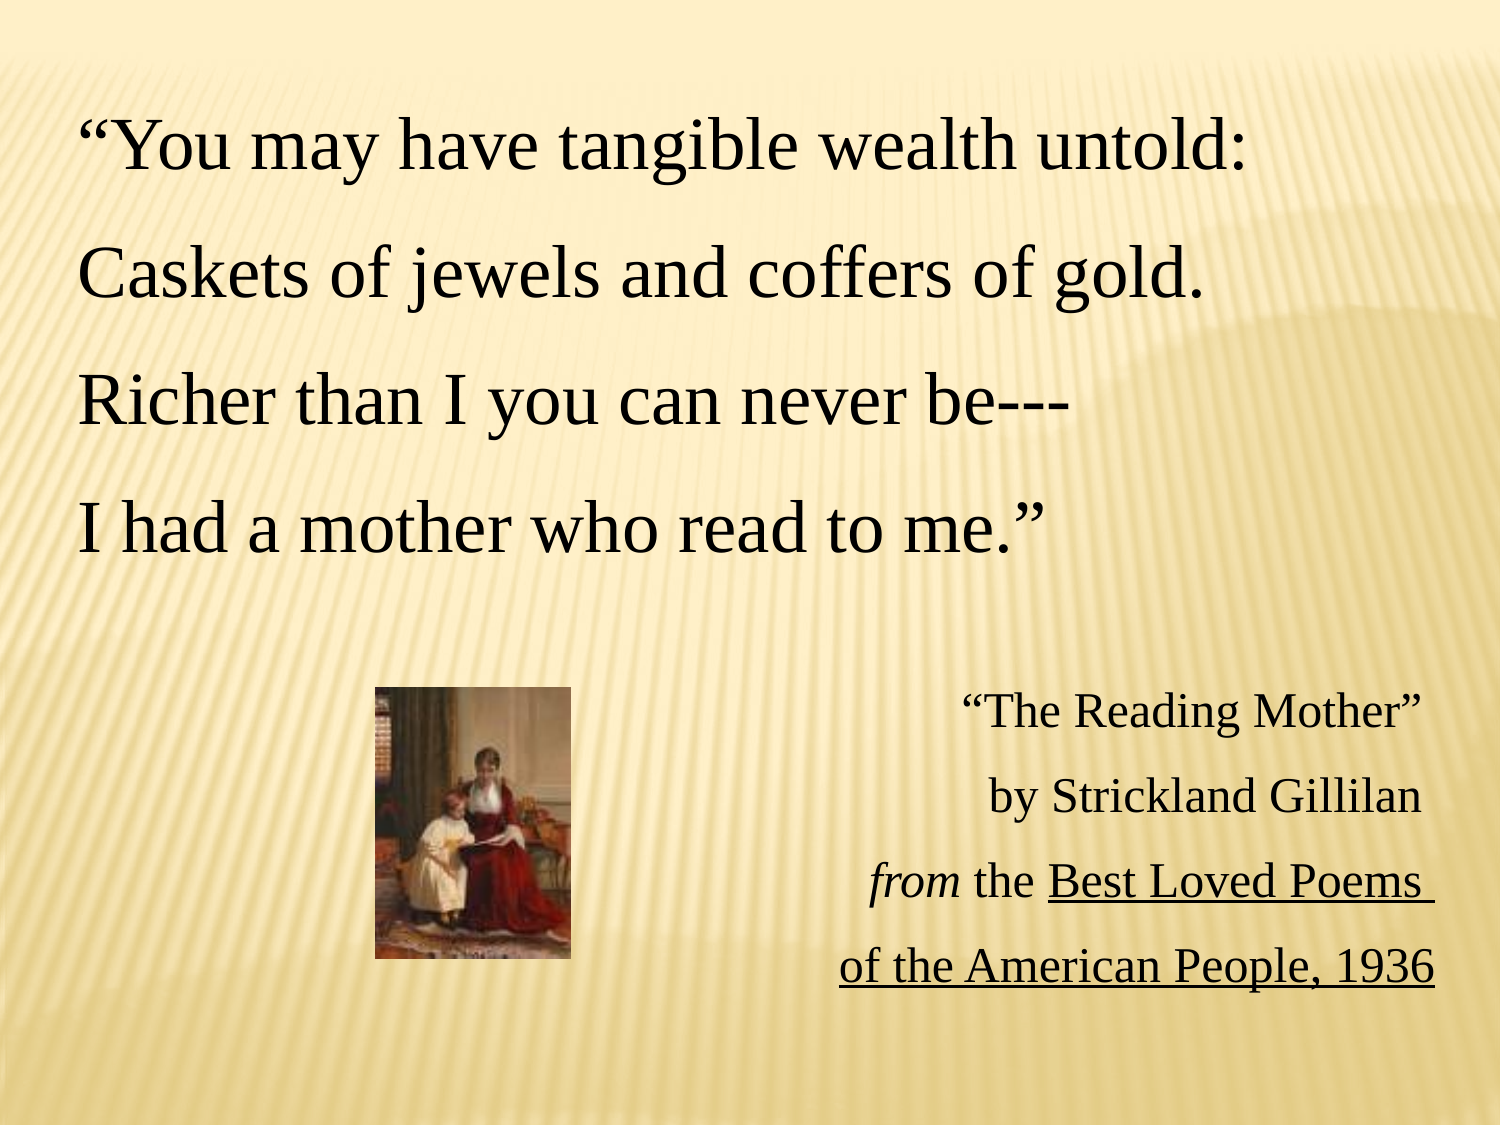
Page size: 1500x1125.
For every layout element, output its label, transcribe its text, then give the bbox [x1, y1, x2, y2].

text_box “You may have tangible wealth untold: Caskets of jewels and coffers of gold. Richer than I you can never be--- I had a mother who read to me.” “The Reading Mother” by Strickland Gillilan from the Best Loved Poems of the American People, 1936 [62, 87, 1450, 1000]
picture [374, 687, 572, 959]
